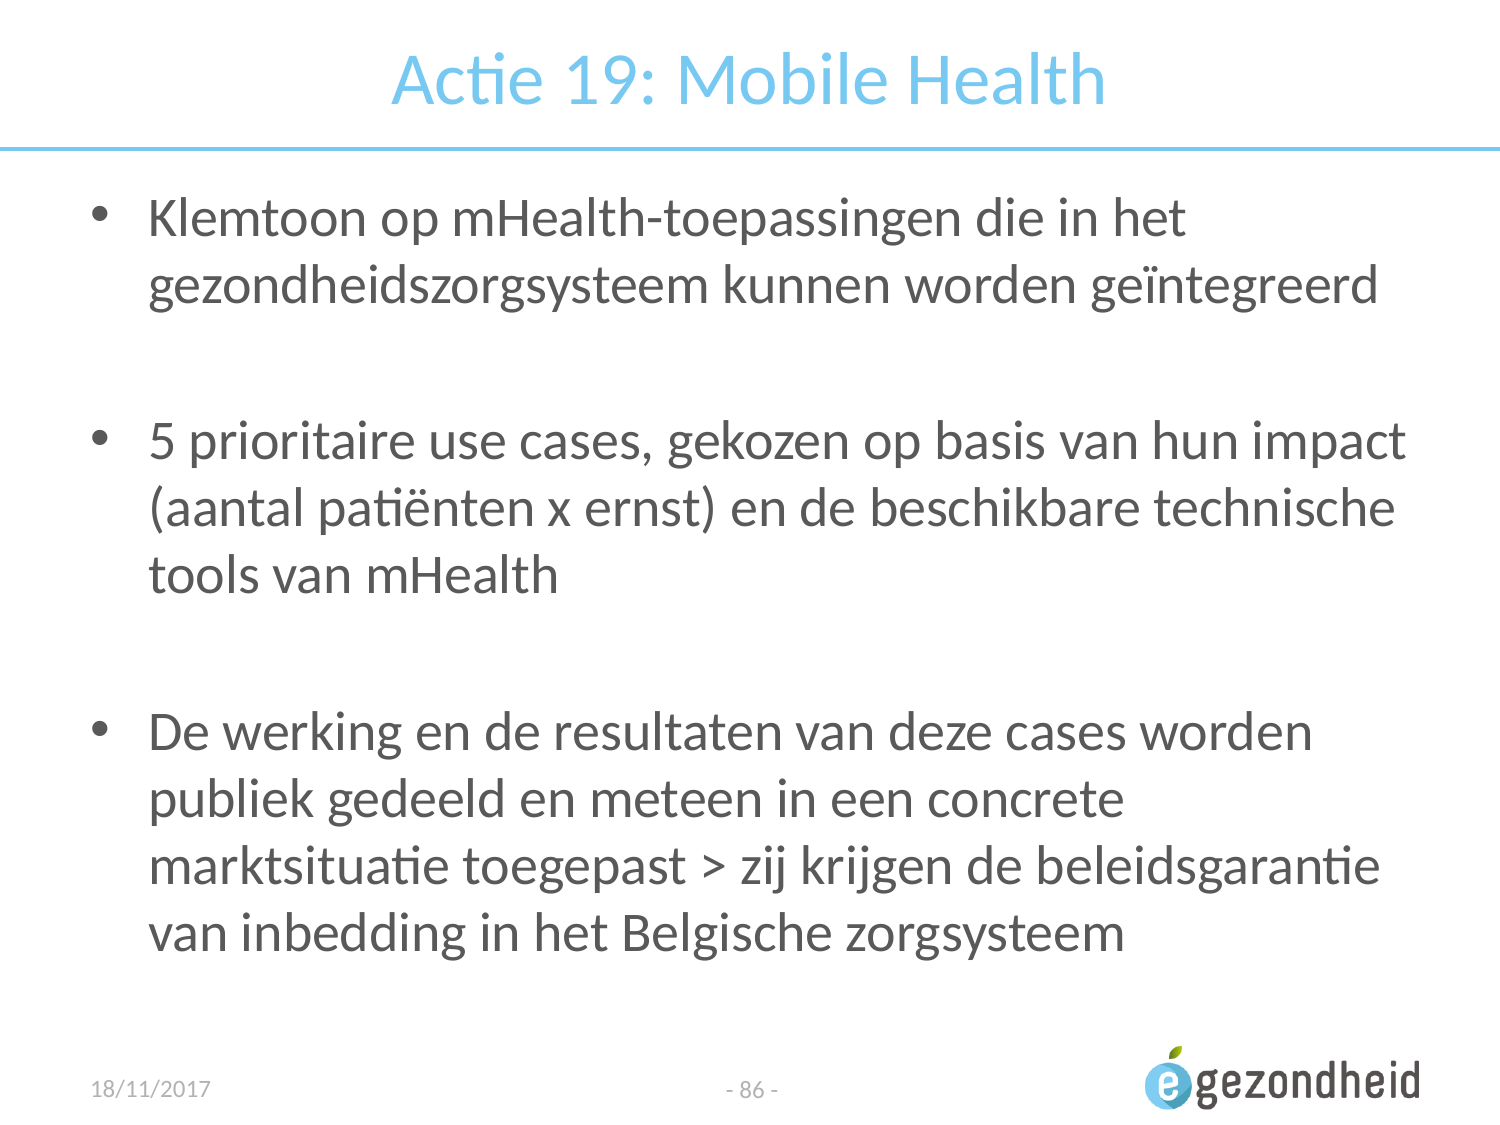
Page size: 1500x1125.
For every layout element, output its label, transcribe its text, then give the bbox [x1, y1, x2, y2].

title Actie 19: Mobile Health [0, 0, 1500, 149]
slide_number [75, 1057, 425, 1118]
picture [1116, 1037, 1447, 1125]
list Klemtoon op mHealth-toepassingen die in het gezondheidszorgsysteem kunnen worden geïntegreerd 5 prioritaire use cases, gekozen op basis van hun impact (aantal patiënten x ernst) en de beschikbare technische tools van mHealth De werking en de resultaten van deze cases worden publiek gedeeld en meteen in een concrete marktsituatie toegepast > zij krijgen de beleidsgarantie van inbedding in het Belgische zorgsysteem [75, 172, 1425, 1035]
slide_number - 86 - [577, 1058, 928, 1119]
